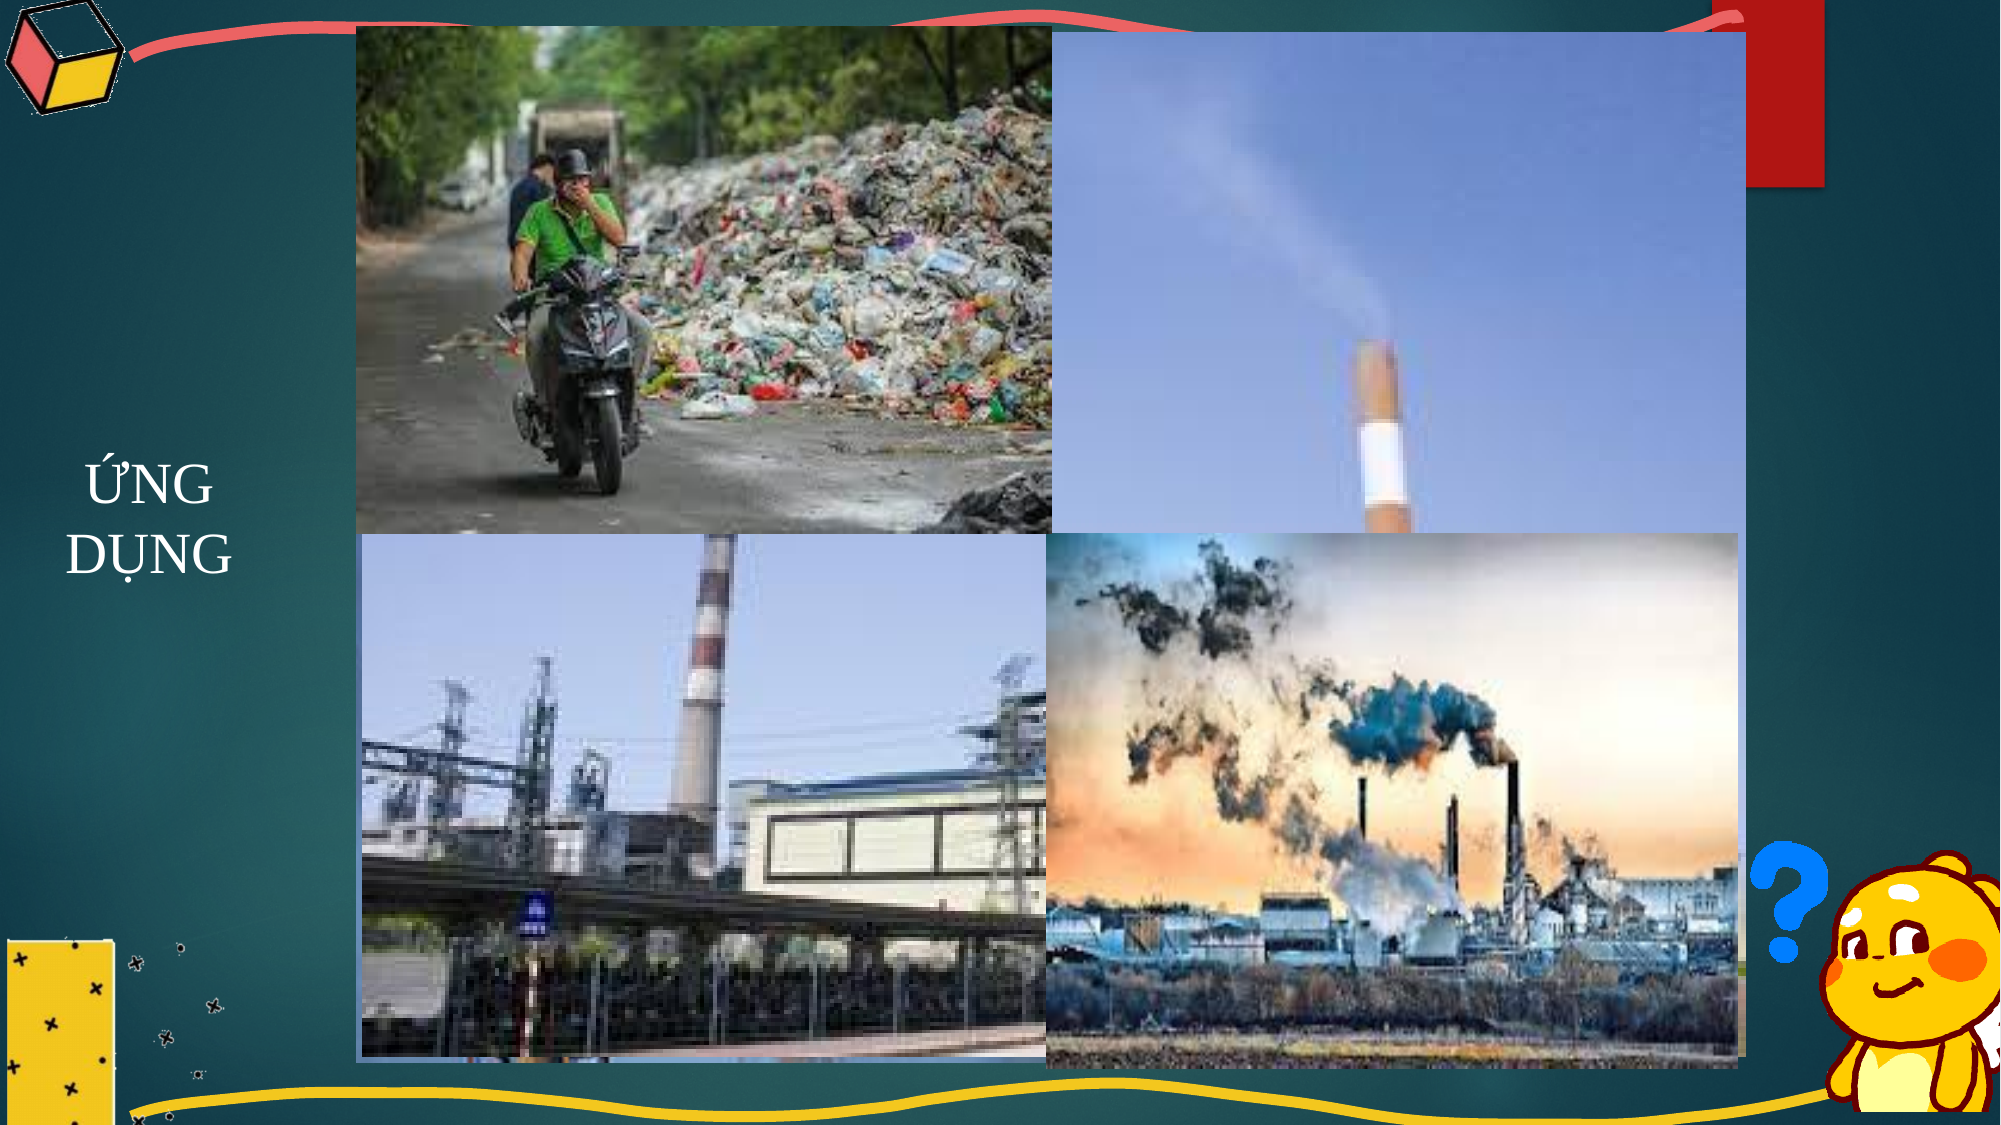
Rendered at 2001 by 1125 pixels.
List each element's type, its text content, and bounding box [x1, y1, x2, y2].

picture [0, 0, 2000, 1125]
picture [0, 0, 132, 124]
text_box ỨNG DỤNG [35, 437, 264, 593]
